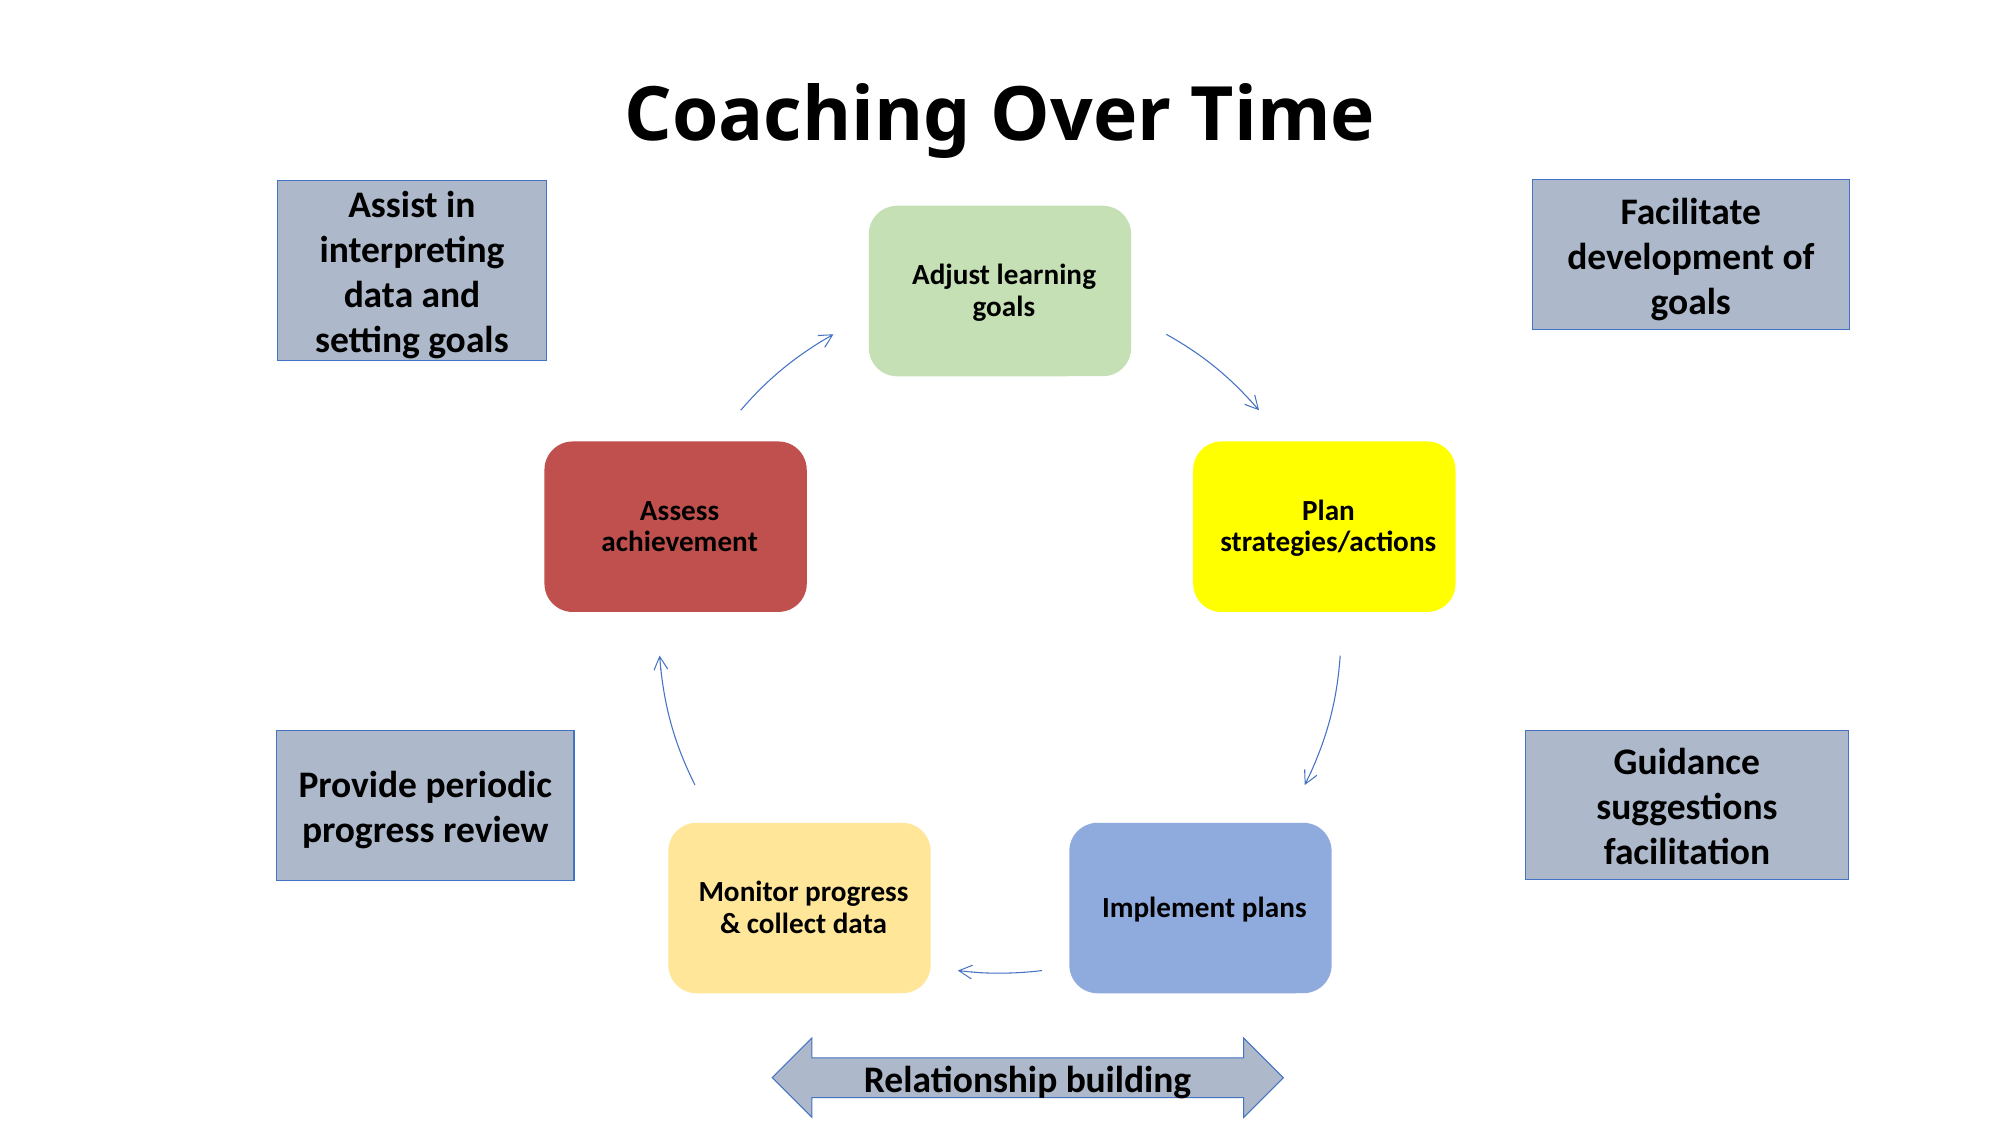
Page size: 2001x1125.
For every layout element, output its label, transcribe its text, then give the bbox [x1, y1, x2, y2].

text_box Provide periodic progress review [276, 730, 324, 881]
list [324, 205, 1675, 1005]
text_box Relationship building [771, 1036, 1285, 1119]
title Coaching Over Time [324, 52, 1675, 181]
text_box Assist in interpreting data and setting goals [277, 180, 547, 361]
text_box Guidance suggestions facilitation [1675, 730, 1849, 880]
text_box Facilitate development of goals [1532, 179, 1850, 330]
